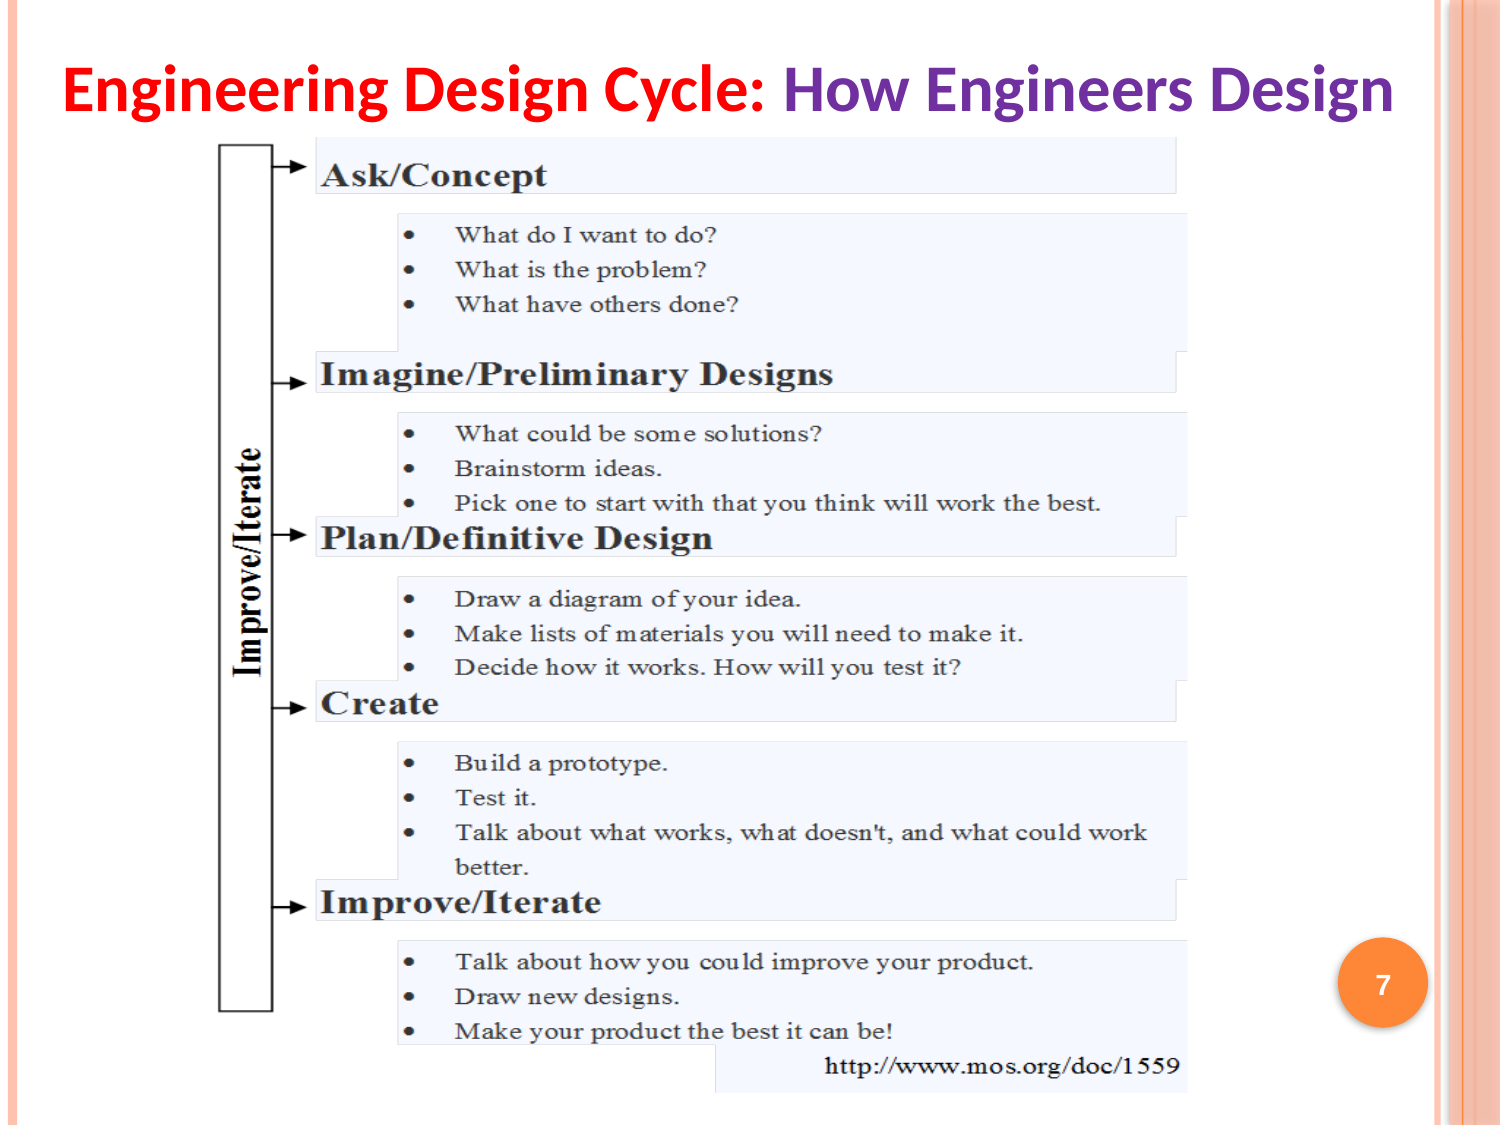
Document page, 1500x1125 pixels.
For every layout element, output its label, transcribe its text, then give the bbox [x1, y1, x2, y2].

slide_number 7 [1333, 940, 1434, 1026]
text_box Engineering Design Cycle: How Engineers Design [24, 37, 1434, 155]
picture [199, 136, 1188, 1093]
